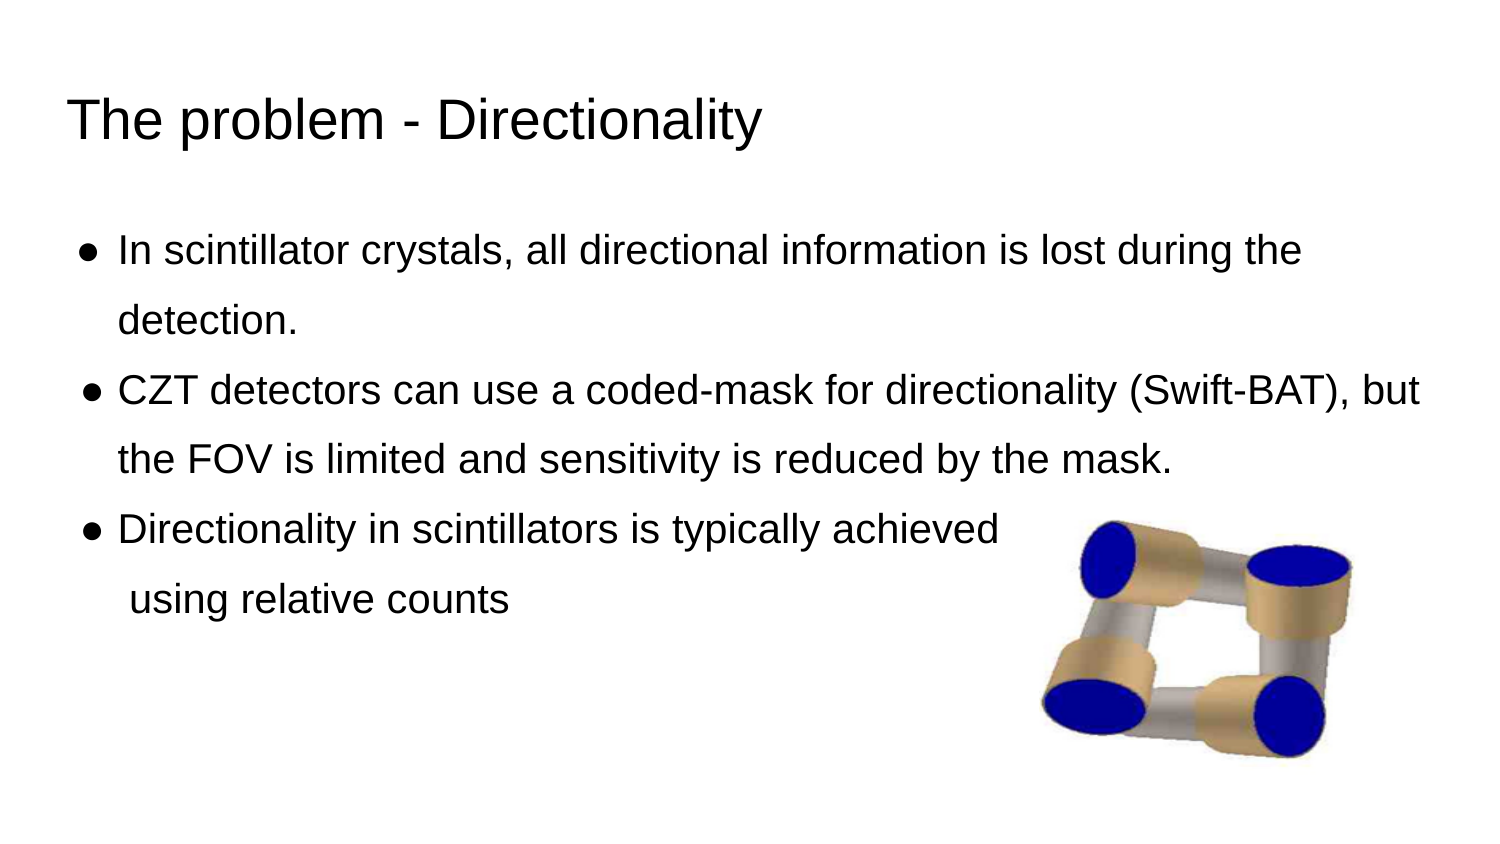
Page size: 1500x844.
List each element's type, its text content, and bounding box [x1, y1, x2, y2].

title The problem - Directionality [51, 72, 1449, 167]
list In scintillator crystals, all directional information is lost during the detection. CZT detectors can use a coded-mask for directionality (Swift-BAT), but the FOV is limited and sensitivity is reduced by the mask. Directionality in scintillators is typically achieved using relative counts [51, 189, 1449, 750]
picture [1039, 517, 1363, 784]
